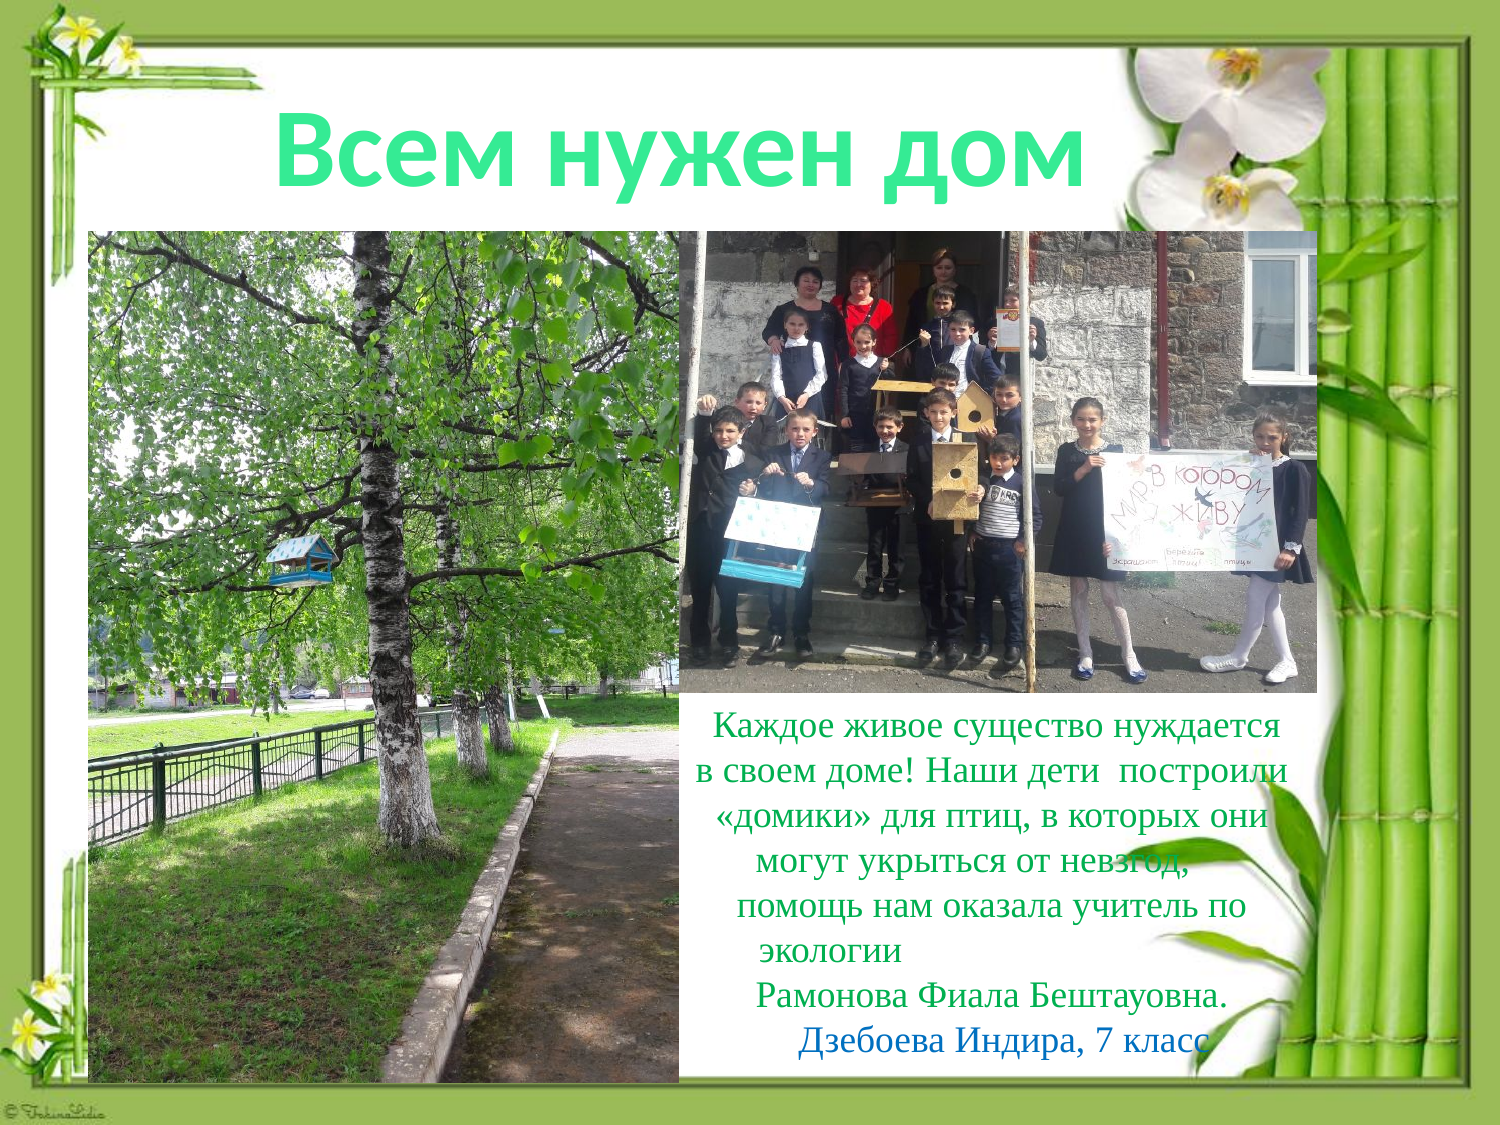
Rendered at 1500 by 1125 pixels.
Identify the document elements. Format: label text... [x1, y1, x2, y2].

text_box Всем нужен дом [123, 66, 1105, 217]
text_box Каждое живое существо нуждается в своем доме! Наши дети построили «домики» для птиц, в которых они могут укрыться от невзгод, помощь нам оказала учитель по экологии Рамонова Фиала Бештауовна. Дзебоева Индира, 7 класс [679, 701, 1306, 1113]
picture [0, 0, 1500, 1125]
